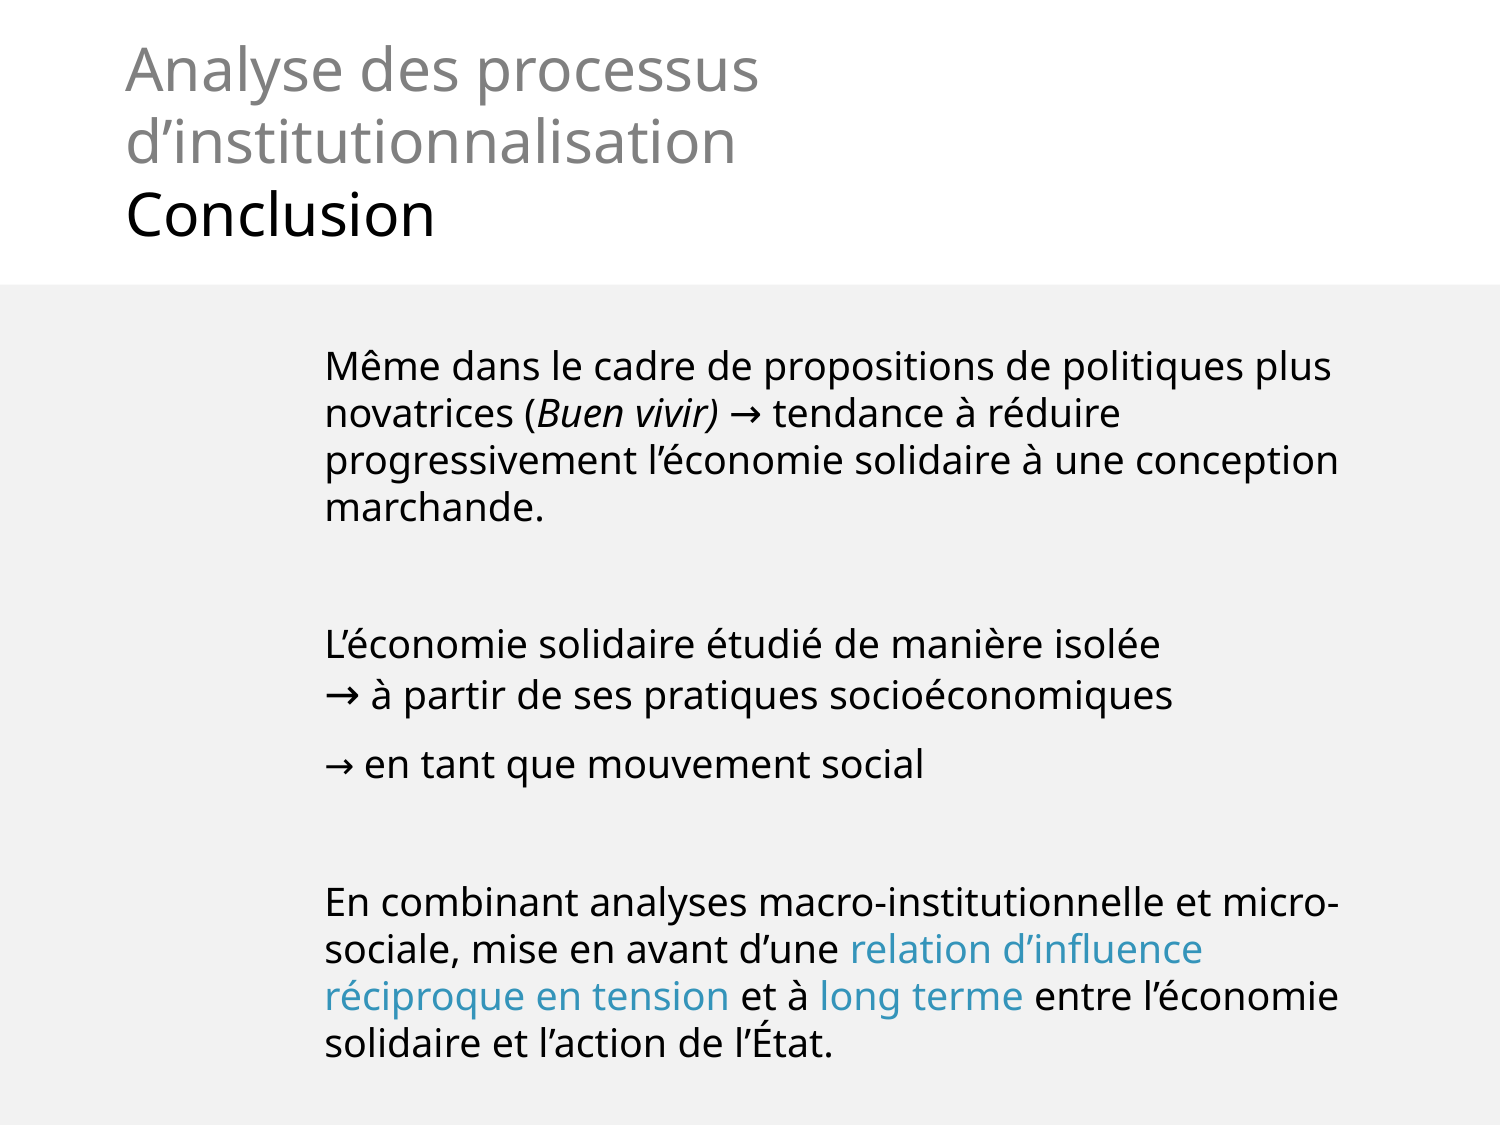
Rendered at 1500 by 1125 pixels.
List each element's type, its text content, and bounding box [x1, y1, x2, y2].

list Même dans le cadre de propositions de politiques plus novatrices (Buen vivir) → tendance à réduire progressivement l’économie solidaire à une conception marchande. L’économie solidaire étudié de manière isolée → à partir de ses pratiques socioéconomiques → en tant que mouvement social En combinant analyses macro-institutionnelle et micro-sociale, mise en avant d’une relation d’influence réciproque en tension et à long terme entre l’économie solidaire et l’action de l’État. [309, 333, 1397, 1076]
text_box Analyse des processus d’institutionnalisation Conclusion [110, 53, 1381, 227]
